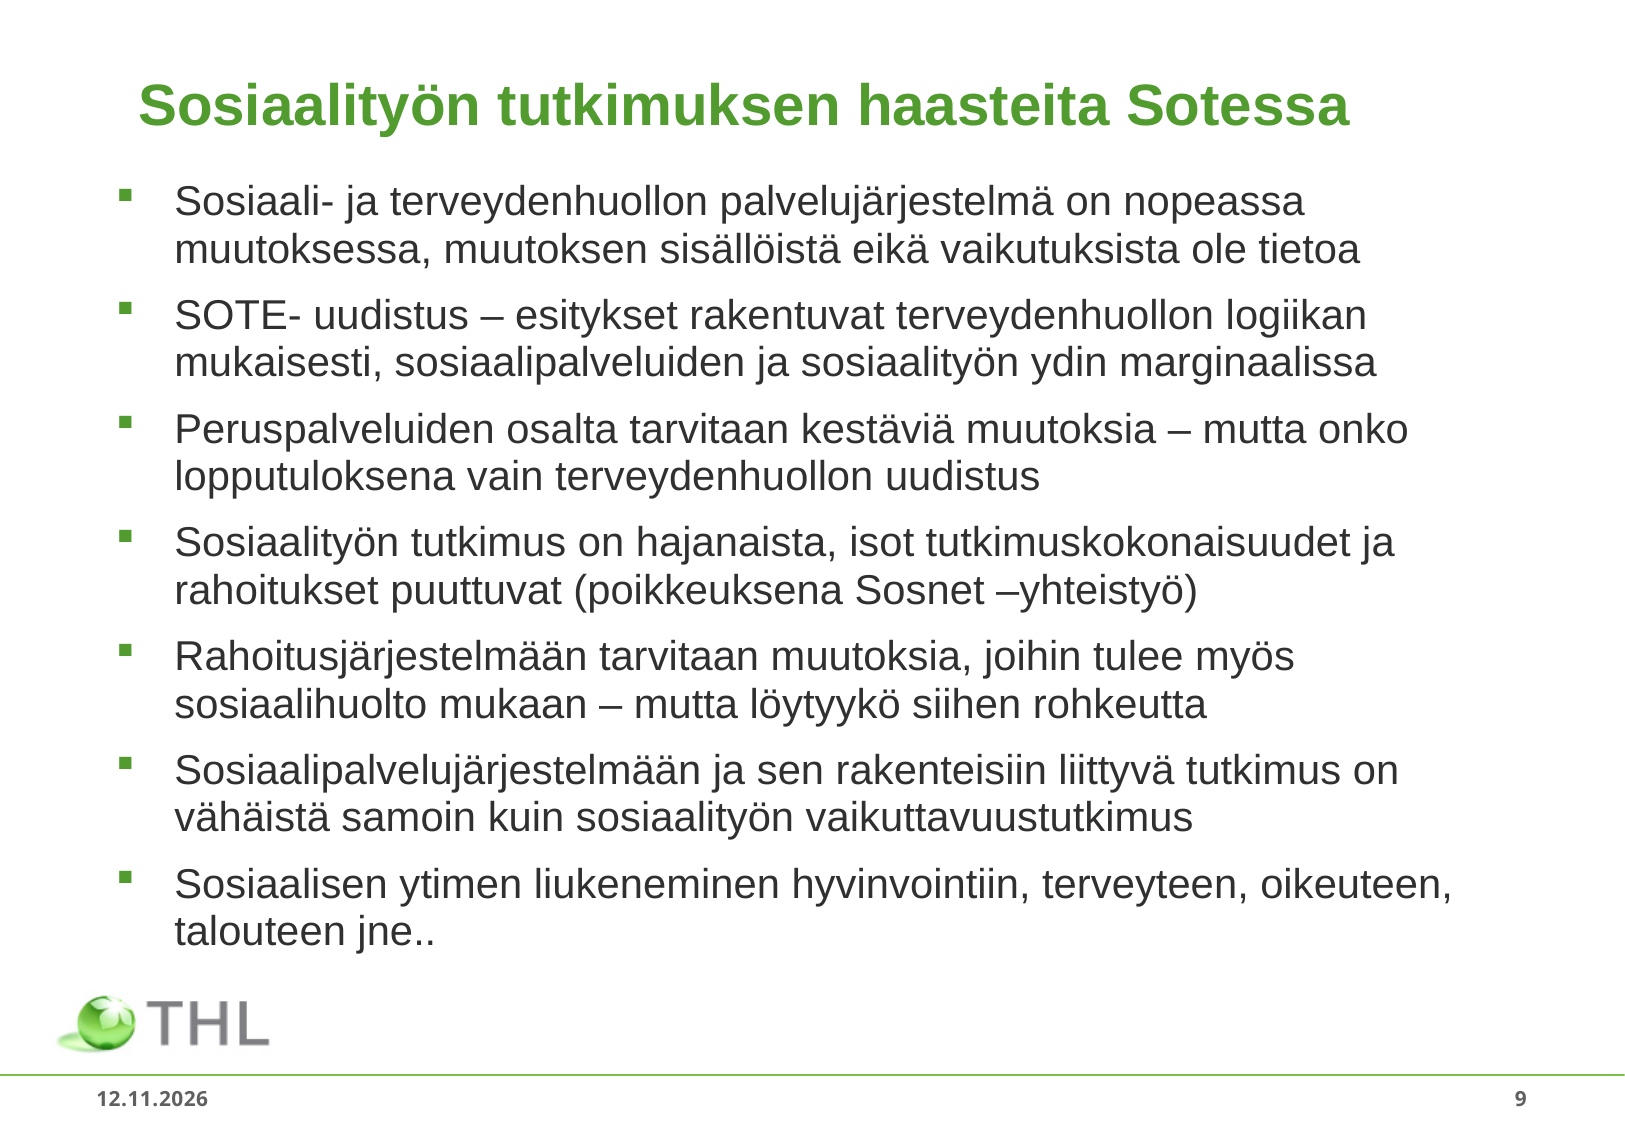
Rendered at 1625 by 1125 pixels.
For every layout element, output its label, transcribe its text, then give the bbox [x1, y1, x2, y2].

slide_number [80, 1080, 276, 1118]
slide_number 9 [1349, 1082, 1542, 1118]
title Sosiaalityön tutkimuksen haasteita Sotessa [123, 0, 1582, 146]
picture [27, 979, 298, 1064]
list Sosiaali- ja terveydenhuollon palvelujärjestelmä on nopeassa muutoksessa, muutoksen sisällöistä eikä vaikutuksista ole tietoa SOTE- uudistus – esitykset rakentuvat terveydenhuollon logiikan mukaisesti, sosiaalipalveluiden ja sosiaalityön ydin marginaalissa Peruspalveluiden osalta tarvitaan kestäviä muutoksia – mutta onko lopputuloksena vain terveydenhuollon uudistus Sosiaalityön tutkimus on hajanaista, isot tutkimuskokonaisuudet ja rahoitukset puuttuvat (poikkeuksena Sosnet –yhteistyö) Rahoitusjärjestelmään tarvitaan muutoksia, joihin tulee myös sosiaalihuolto mukaan – mutta löytyykö siihen rohkeutta Sosiaalipalvelujärjestelmään ja sen rakenteisiin liittyvä tutkimus on vähäistä samoin kuin sosiaalityön vaikuttavuustutkimus Sosiaalisen ytimen liukeneminen hyvinvointiin, terveyteen, oikeuteen, talouteen jne.. [100, 170, 1562, 891]
